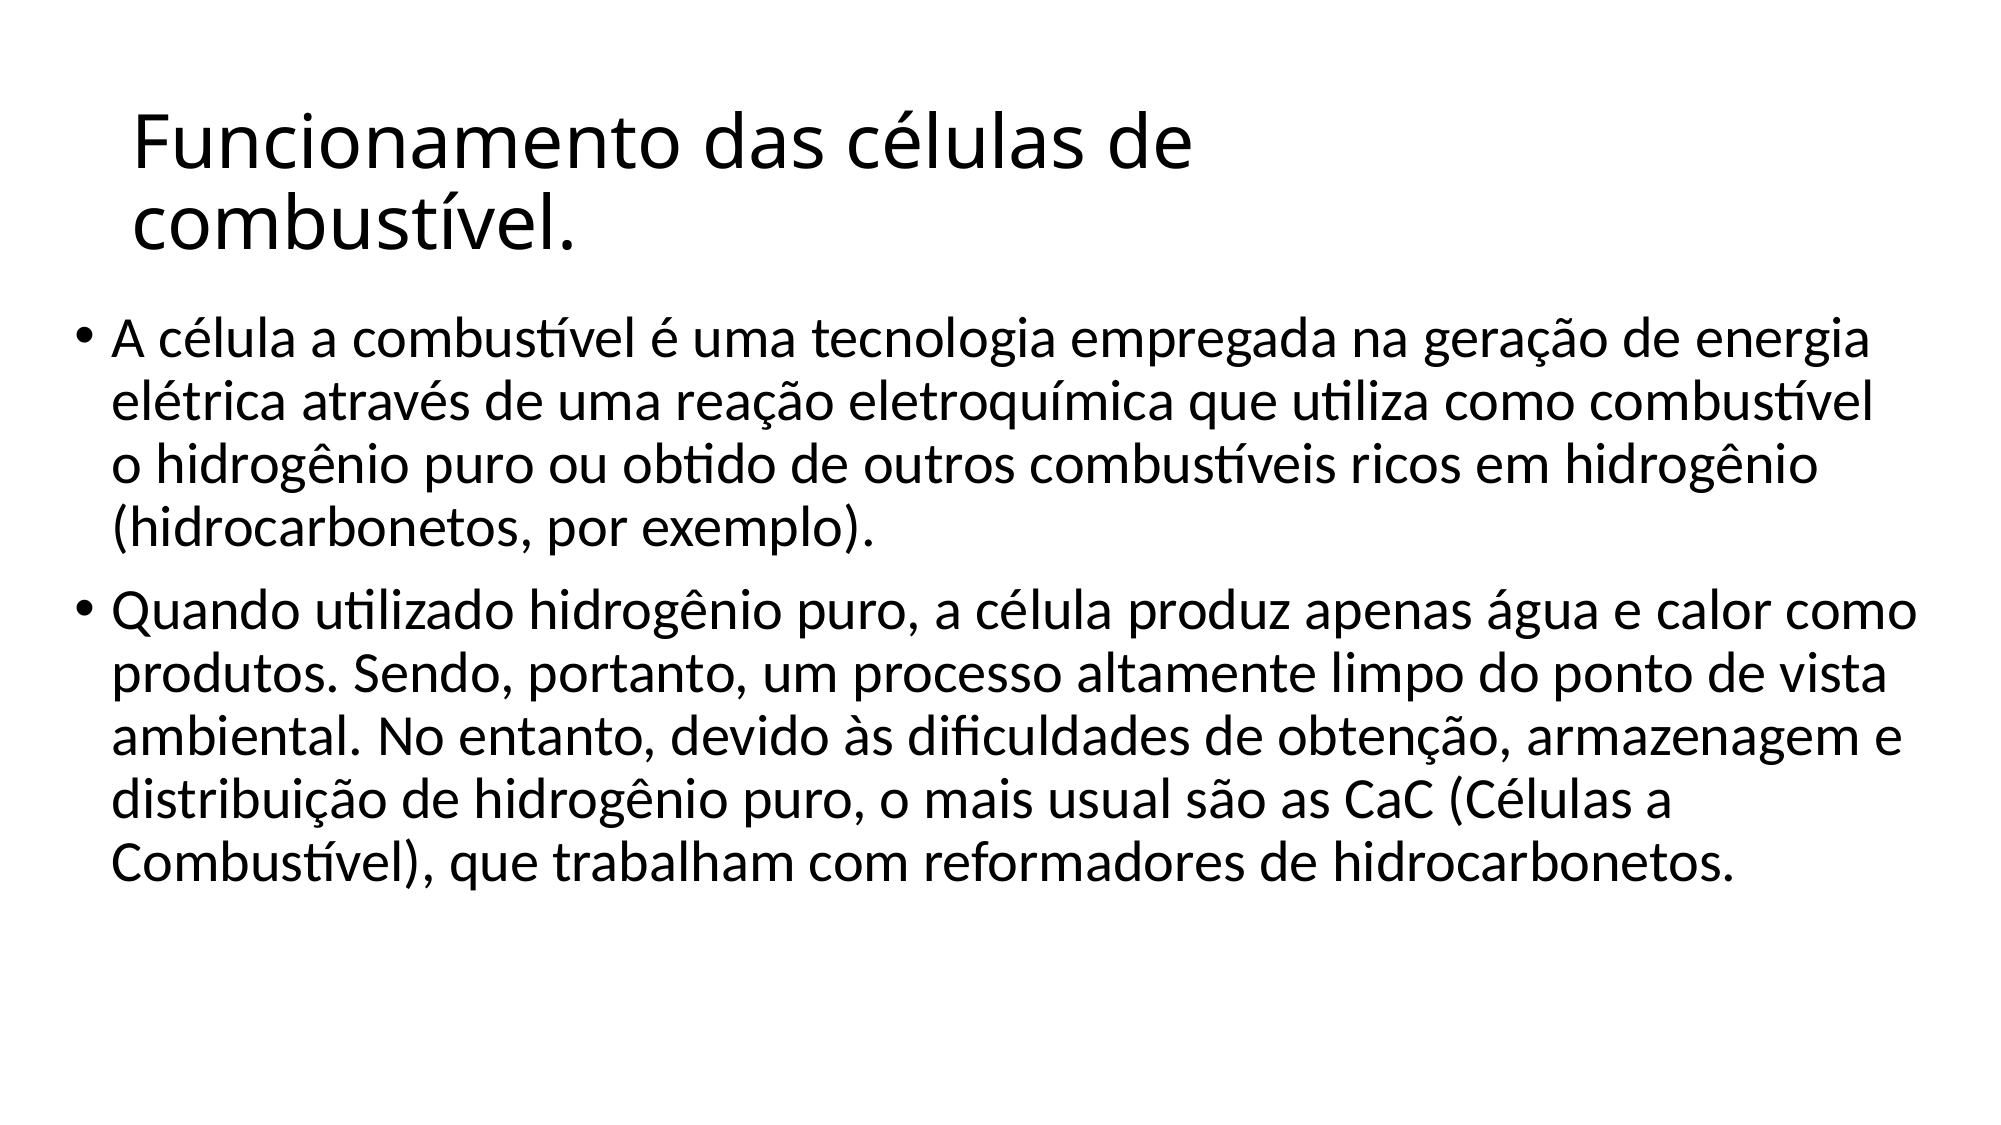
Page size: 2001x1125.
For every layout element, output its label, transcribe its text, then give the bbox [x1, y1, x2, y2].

list A célula a combustível é uma tecnologia empregada na geração de energia elétrica através de uma reação eletroquímica que utiliza como combustível o hidrogênio puro ou obtido de outros combustíveis ricos em hidrogênio (hidrocarbonetos, por exemplo). Quando utilizado hidrogênio puro, a célula produz apenas água e calor como produtos. Sendo, portanto, um processo altamente limpo do ponto de vista ambiental. No entanto, devido às dificuldades de obtenção, armazenagem e distribuição de hidrogênio puro, o mais usual são as CaC (Células a Combustível), que trabalham com reformadores de hidrocarbonetos. [59, 299, 1935, 1025]
title Funcionamento das células de combustível. [116, 69, 1660, 299]
